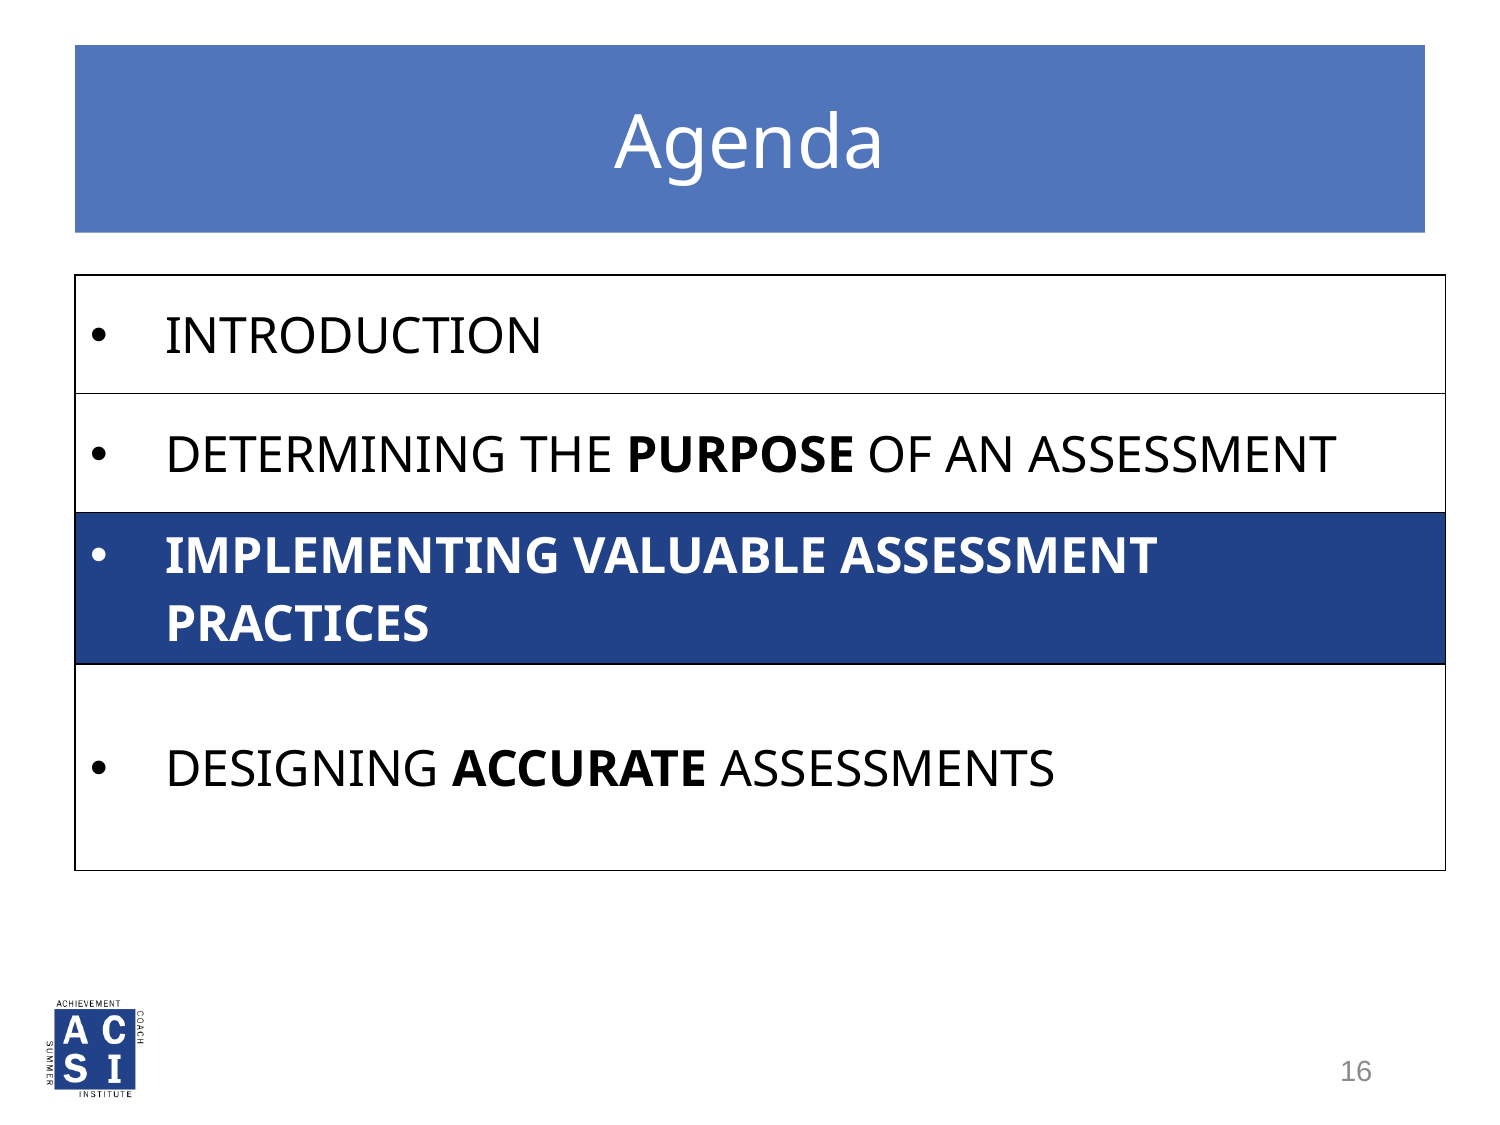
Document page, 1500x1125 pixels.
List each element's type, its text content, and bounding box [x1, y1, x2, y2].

table_cell DESIGNING ACCURATE ASSESSMENTS [76, 665, 1445, 870]
picture [37, 990, 151, 1100]
table_header INTRODUCTION [76, 276, 1445, 393]
table_cell IMPLEMENTING VALUABLE ASSESSMENT PRACTICES [76, 513, 1445, 663]
table_cell DETERMINING THE PURPOSE OF AN ASSESSMENT [76, 394, 1445, 512]
title Agenda [75, 45, 1425, 233]
